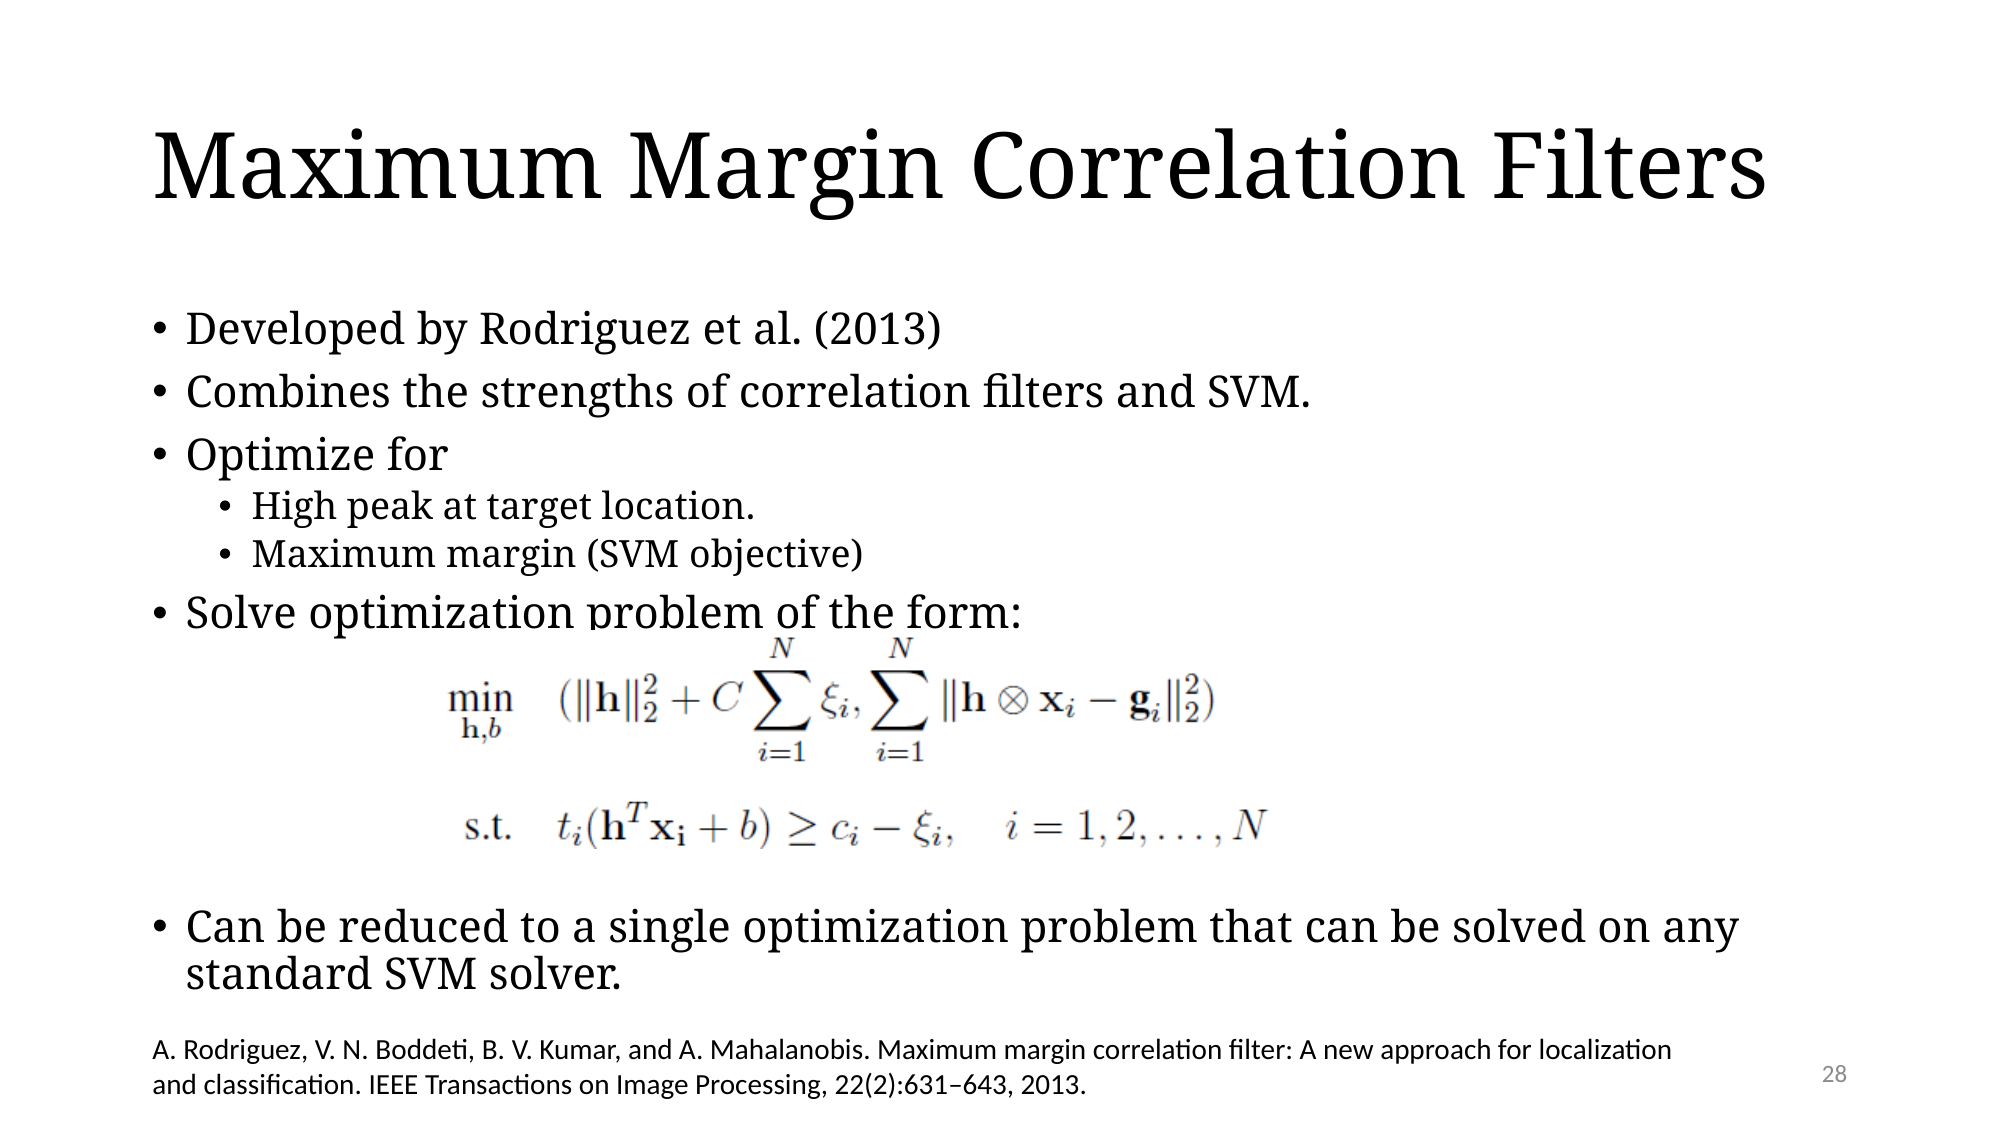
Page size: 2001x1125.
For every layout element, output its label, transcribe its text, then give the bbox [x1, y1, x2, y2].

slide_number 28 [1412, 1042, 1863, 1103]
list Developed by Rodriguez et al. (2013) Combines the strengths of correlation filters and SVM. Optimize for High peak at target location. Maximum margin (SVM objective) Solve optimization problem of the form: Can be reduced to a single optimization problem that can be solved on any standard SVM solver. [137, 299, 1863, 1014]
picture [434, 630, 1269, 849]
title Maximum Margin Correlation Filters [137, 59, 1863, 278]
footer A. Rodriguez, V. N. Boddeti, B. V. Kumar, and A. Mahalanobis. Maximum margin correlation filter: A new approach for localization and classification. IEEE Transactions on Image Processing, 22(2):631–643, 2013. [137, 1035, 1709, 1096]
